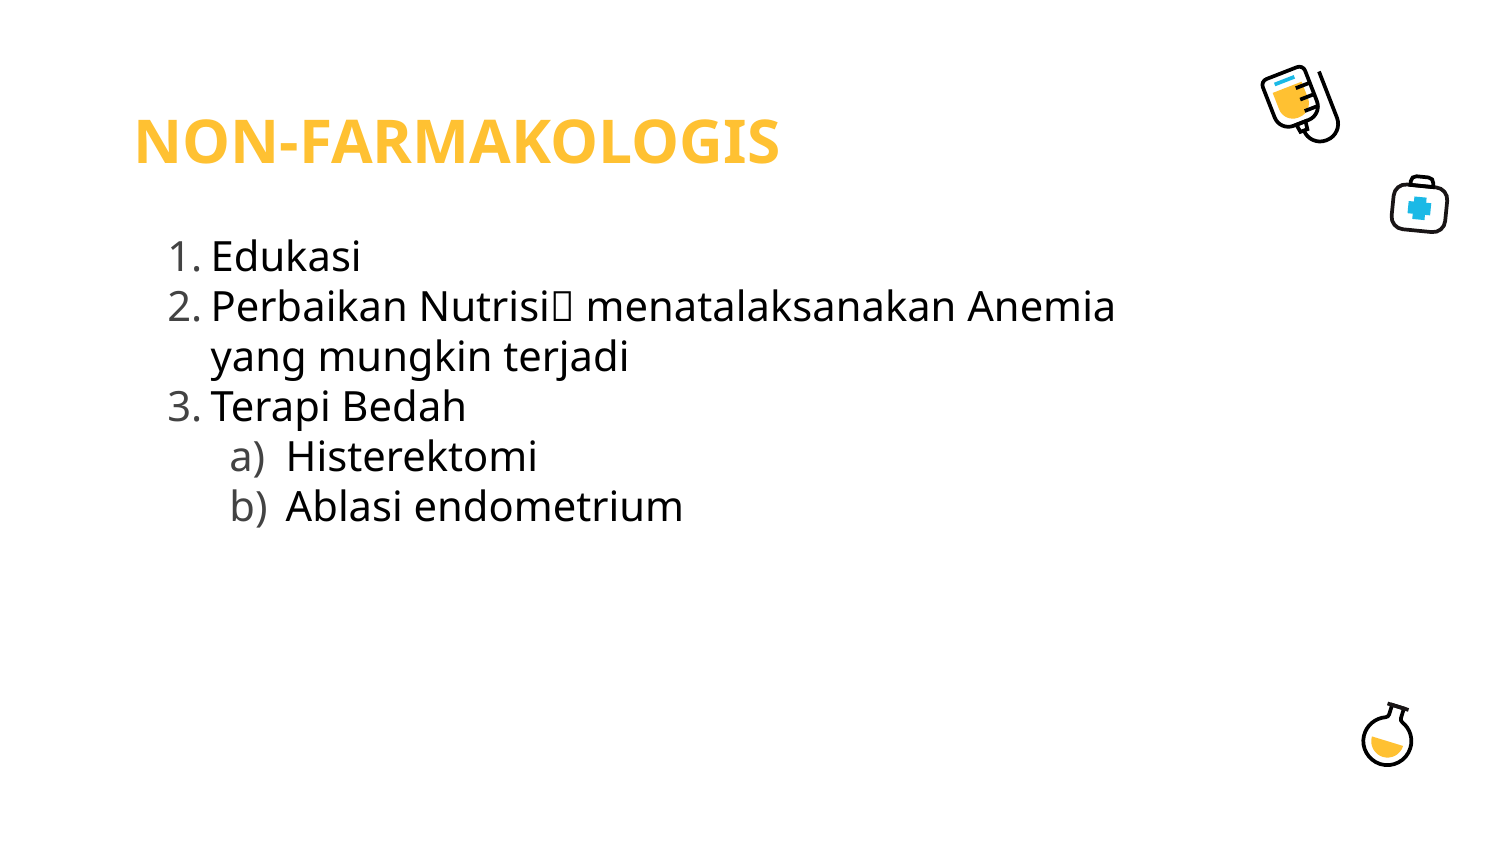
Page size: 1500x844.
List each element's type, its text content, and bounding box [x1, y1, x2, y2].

title NON-FARMAKOLOGIS [118, 88, 1383, 183]
list Edukasi Perbaikan Nutrisi menatalaksanakan Anemia yang mungkin terjadi Terapi Bedah Histerektomi Ablasi endometrium [152, 215, 1252, 742]
